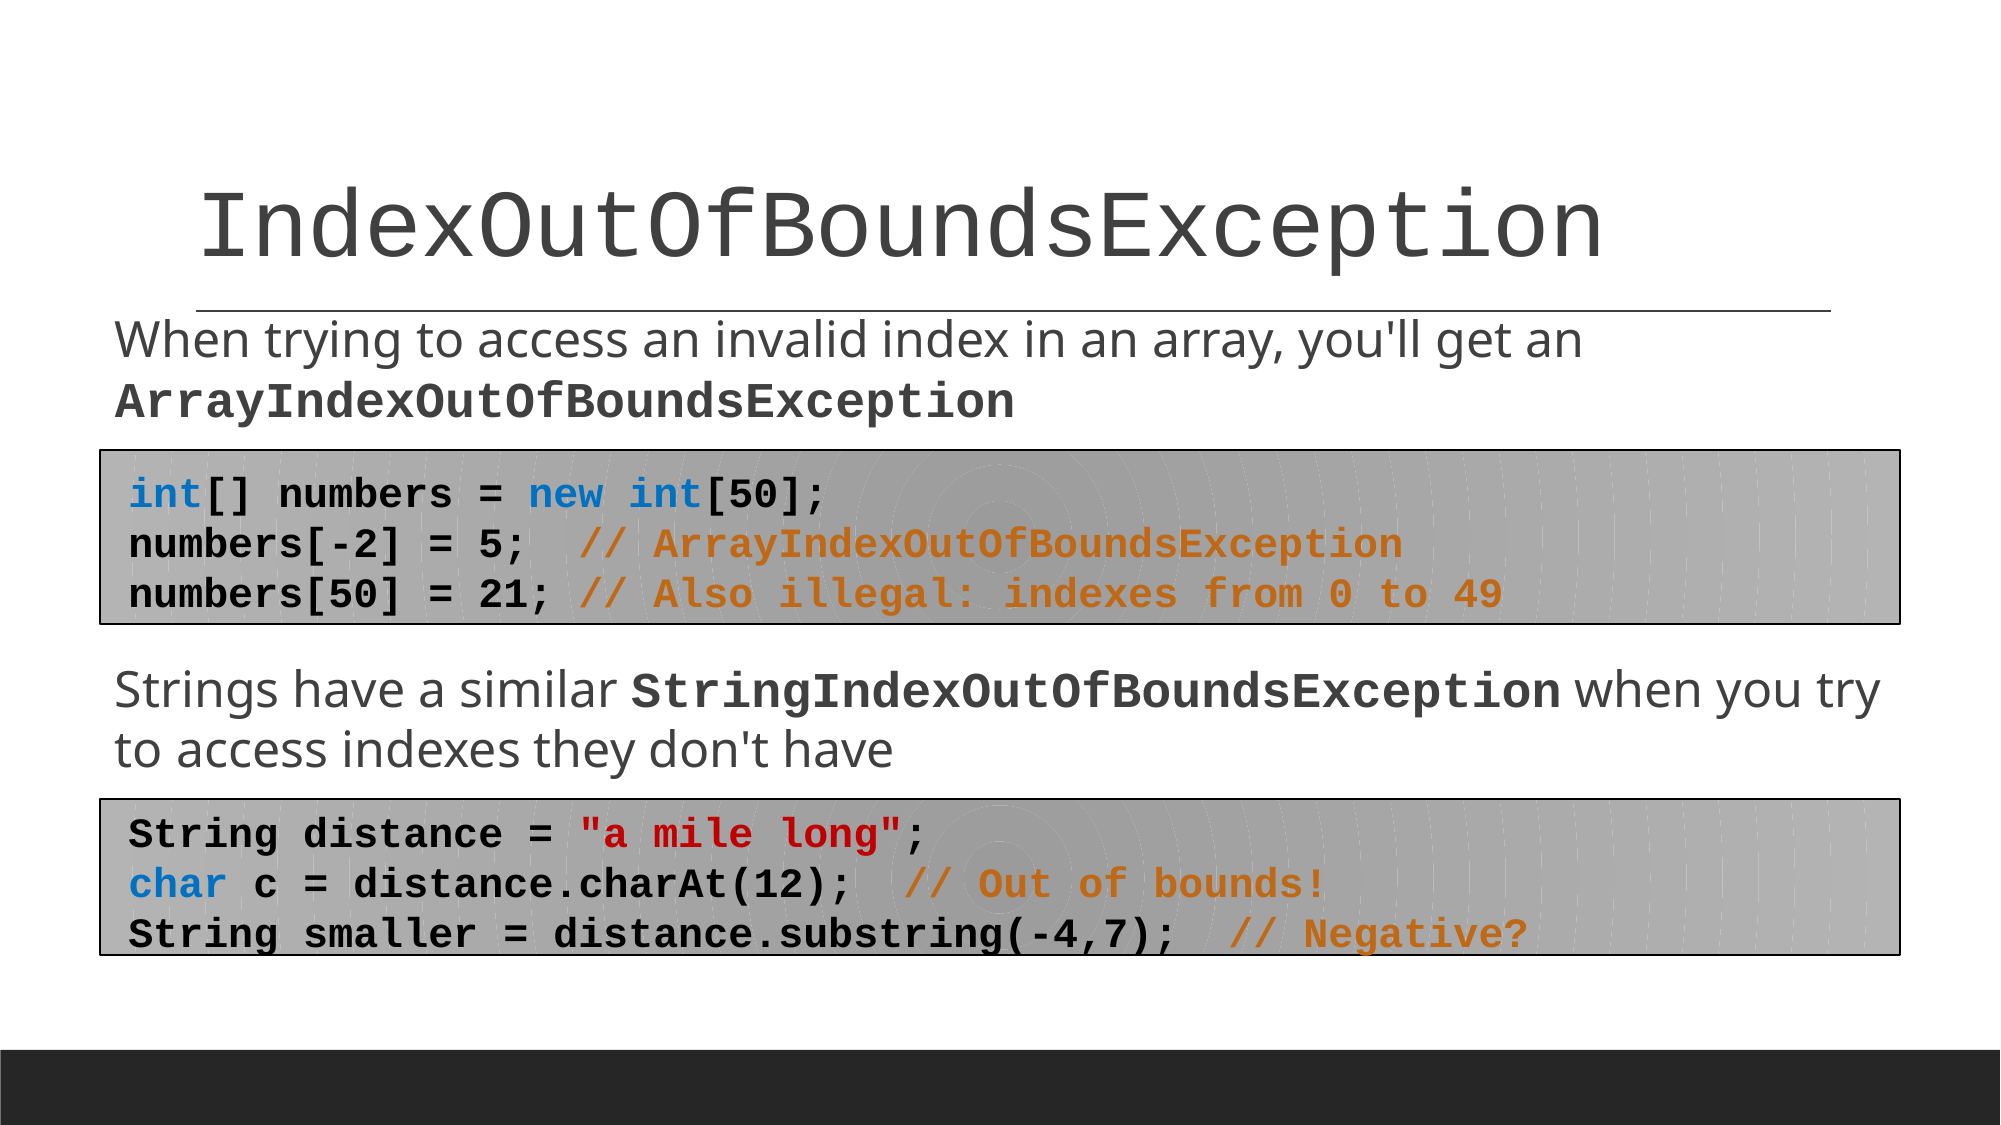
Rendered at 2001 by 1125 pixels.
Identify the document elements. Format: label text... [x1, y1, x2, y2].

text_box int[] numbers = new int[50]; numbers[-2] = 5; // ArrayIndexOutOfBoundsException numbers[50] = 21; // Also illegal: indexes from 0 to 49 [99, 449, 1901, 625]
text_box String distance = "a mile long"; char c = distance.charAt(12); // Out of bounds! String smaller = distance.substring(-4,7); // Negative? [99, 798, 1901, 956]
list When trying to access an invalid index in an array, you'll get an ArrayIndexOutOfBoundsException Strings have a similar StringIndexOutOfBoundsException when you try to access indexes they don't have [99, 300, 1900, 449]
list When trying to access an invalid index in an array, you'll get an ArrayIndexOutOfBoundsException Strings have a similar StringIndexOutOfBoundsException when you try to access indexes they don't have [99, 625, 1900, 798]
title IndexOutOfBoundsException [180, 47, 1830, 285]
